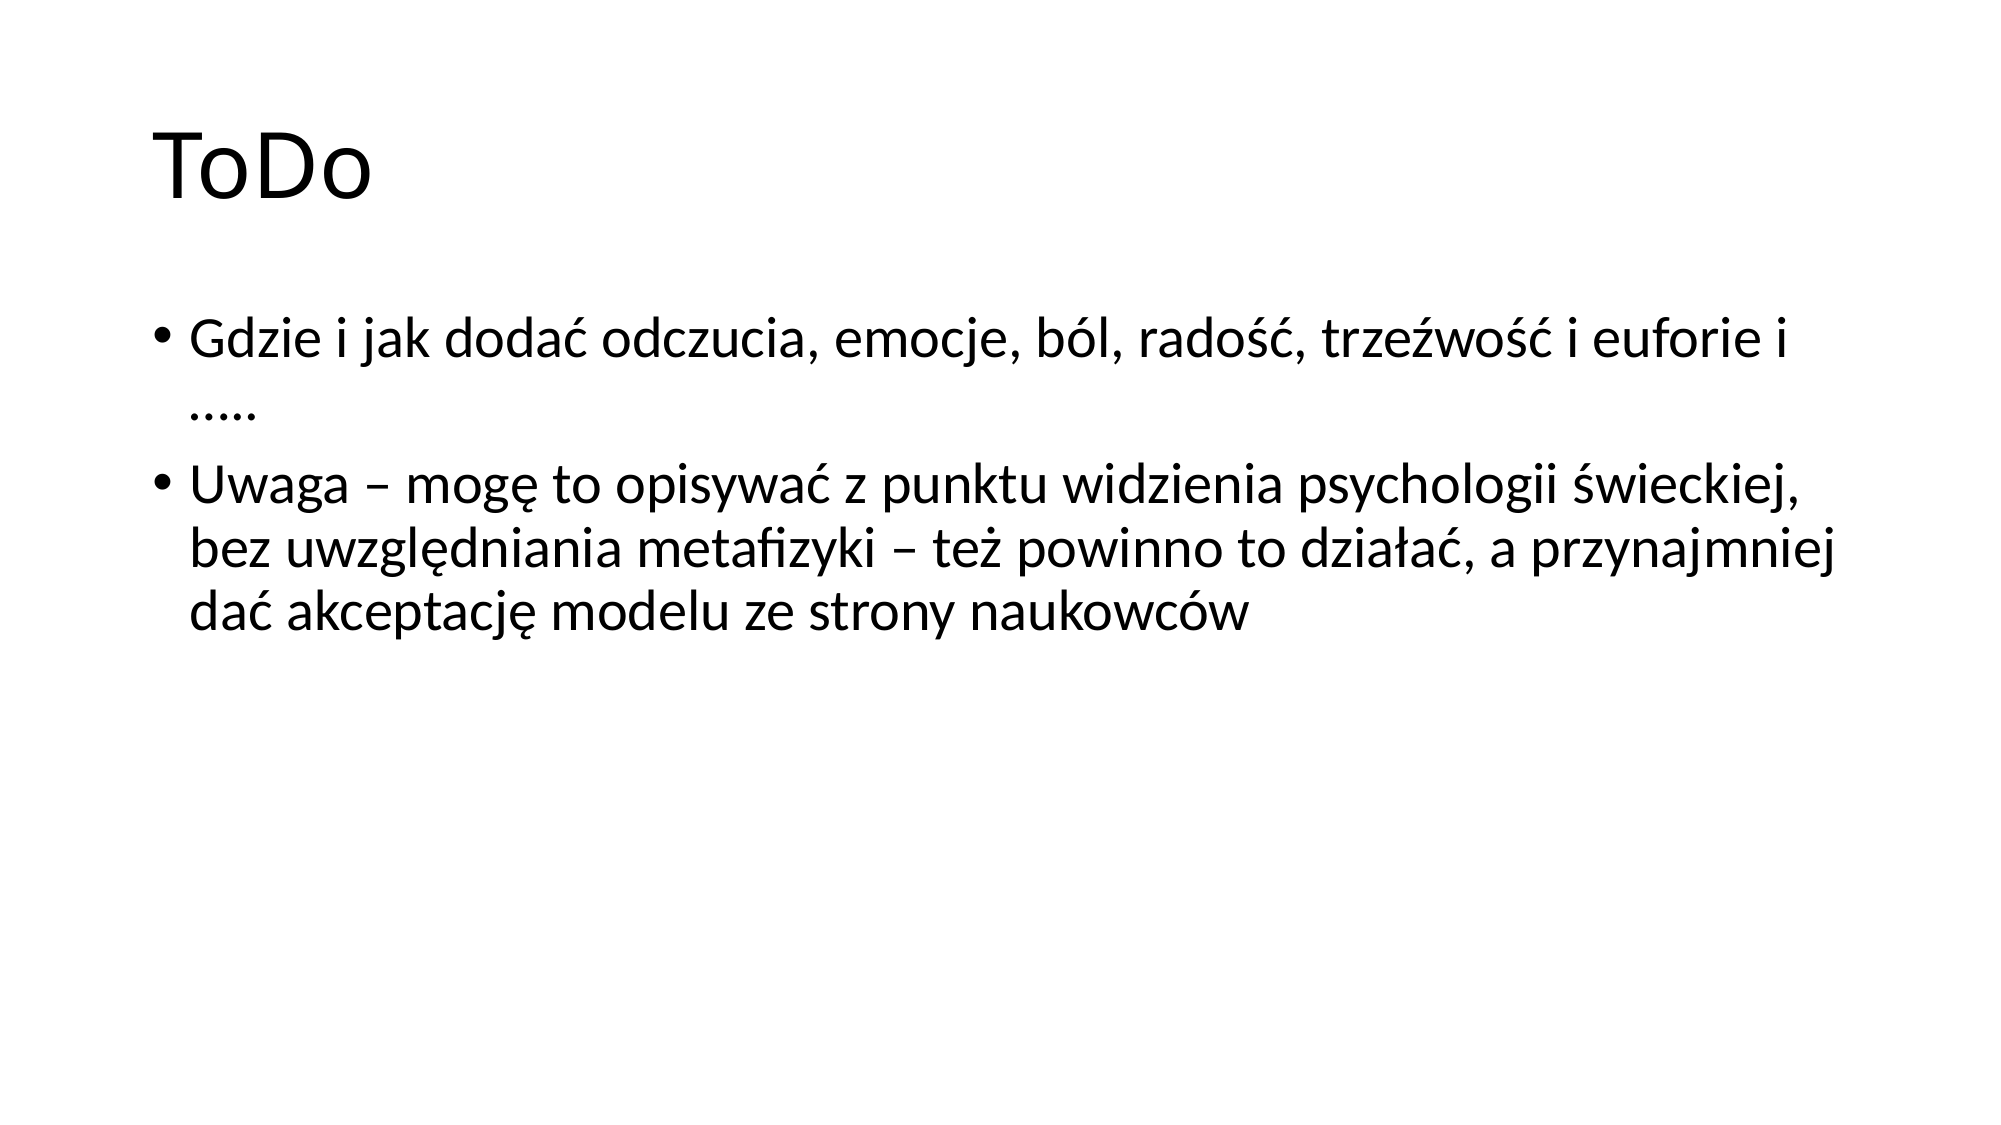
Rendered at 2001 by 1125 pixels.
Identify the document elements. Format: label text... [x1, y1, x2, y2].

list Gdzie i jak dodać odczucia, emocje, ból, radość, trzeźwość i euforie i ….. Uwaga – mogę to opisywać z punktu widzienia psychologii świeckiej, bez uwzględniania metafizyki – też powinno to działać, a przynajmniej dać akceptację modelu ze strony naukowców [137, 299, 1863, 1014]
title ToDo [137, 59, 1863, 278]
